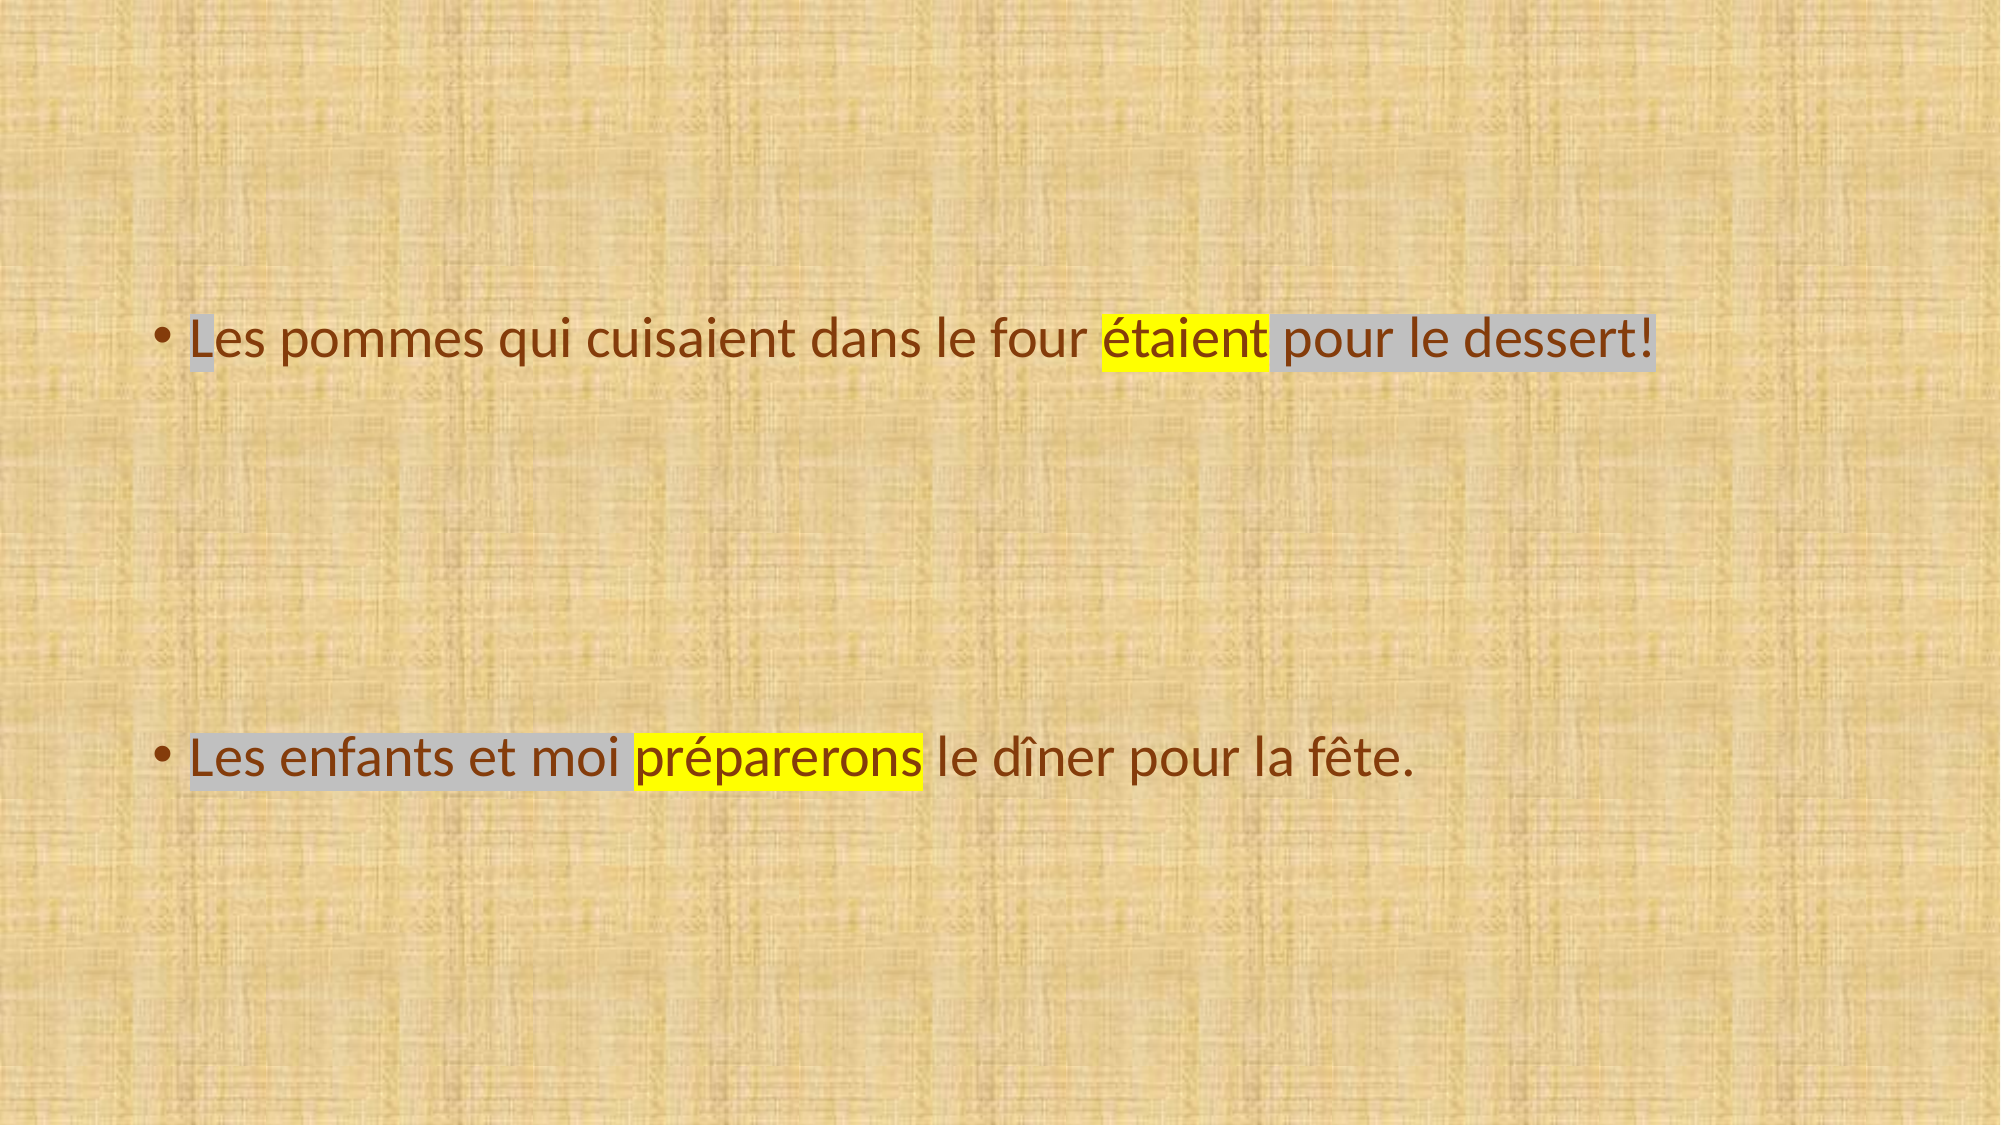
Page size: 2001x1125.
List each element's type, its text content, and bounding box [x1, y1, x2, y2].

picture [0, 0, 2001, 1125]
list Les pommes qui cuisaient dans le four étaient pour le dessert! Les enfants et moi préparerons le dîner pour la fête. [137, 299, 1863, 1014]
